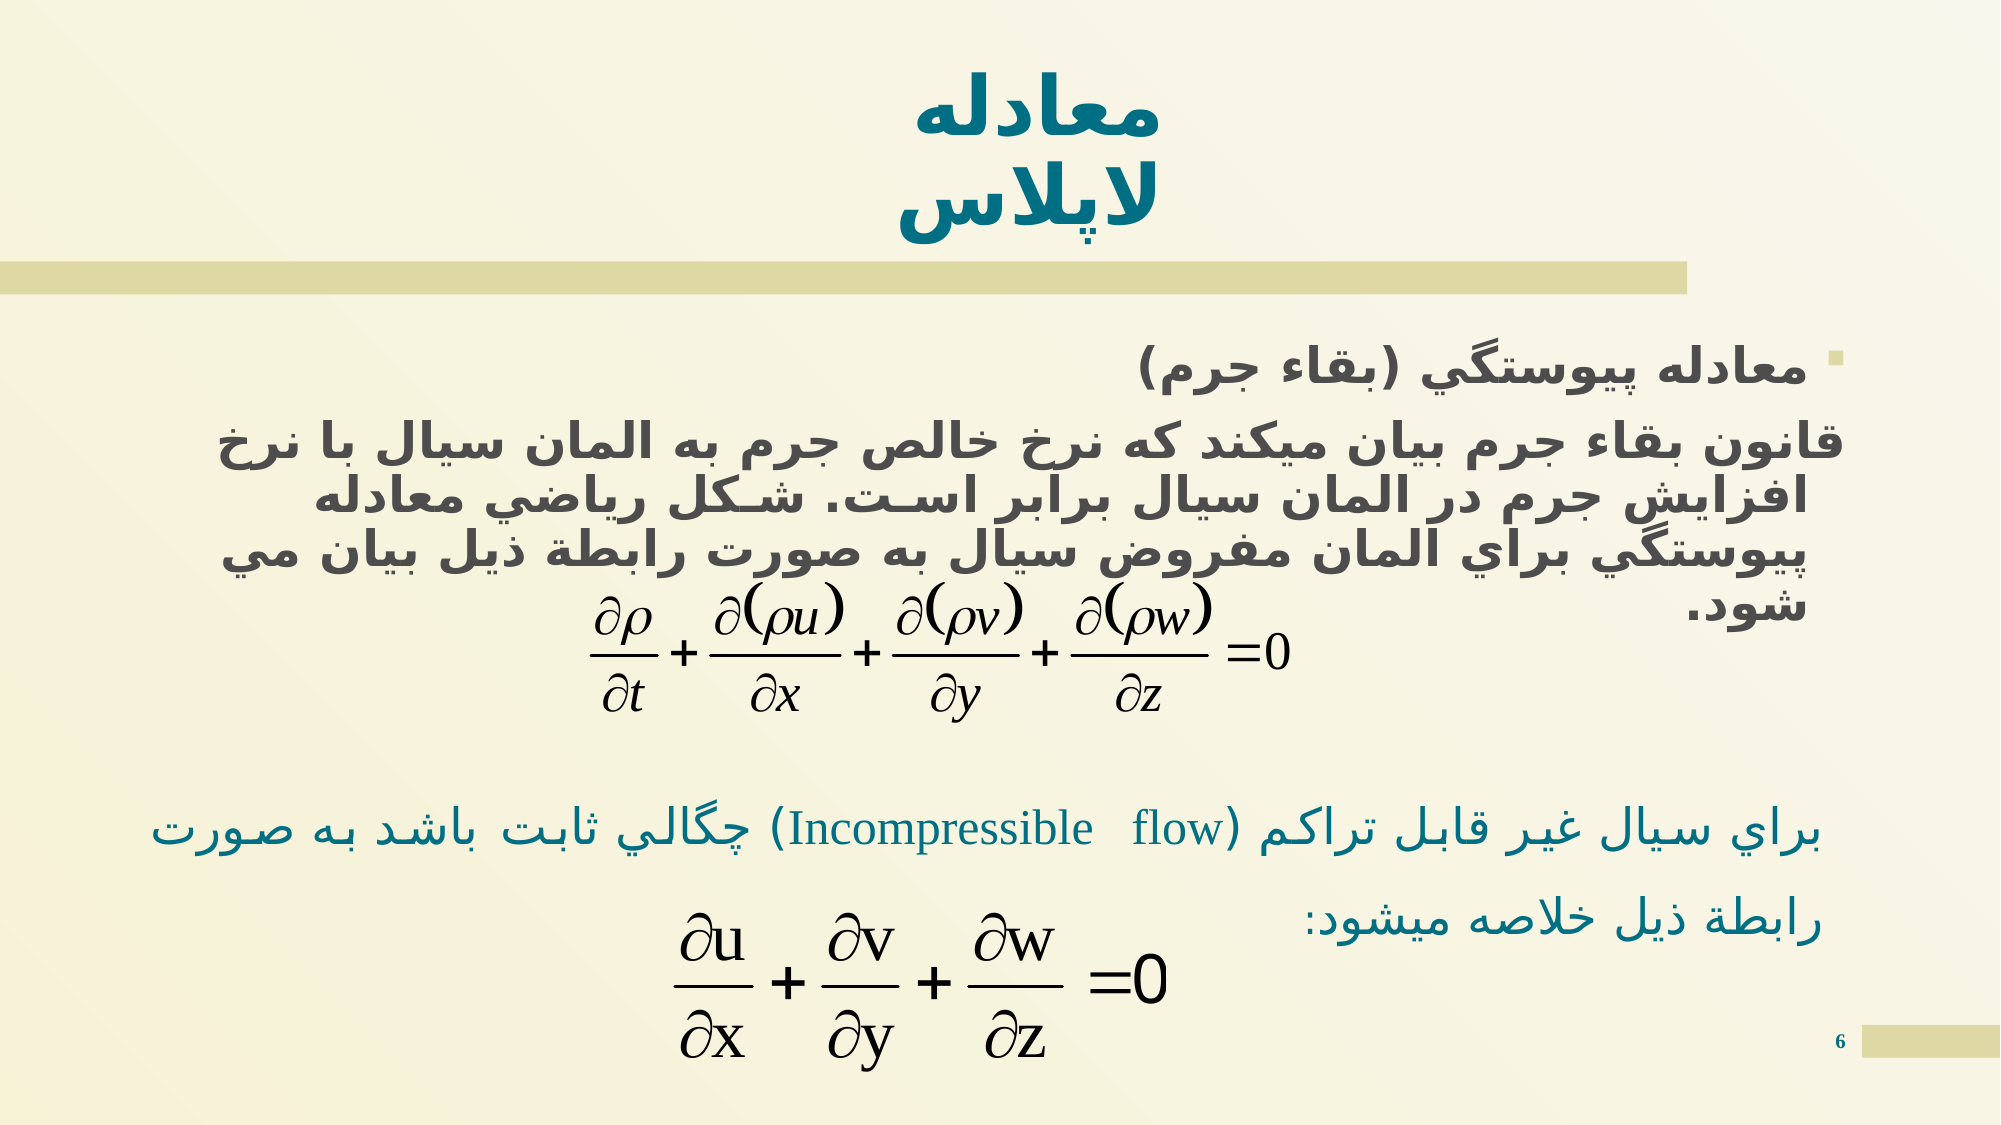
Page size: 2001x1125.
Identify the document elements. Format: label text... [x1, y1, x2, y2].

list معادله پيوستگي (بقاء جرم) قانون بقاء جرم بيان ميكند كه نرخ خالص جرم به المان سيال با نرخ افزايش جرم در المان سيال برابر اسـت. شـكل رياضي معادله پيوستگي براي المان مفروض سيال به صورت رابطة ذيل بيان مي شود. [137, 332, 1863, 1122]
title معادله لاپلاس [644, 55, 1180, 251]
text_box براي سيال غير قابل تراكم (Incompressible flow) چگالي ثابت باشد به صورت رابطة ذيل خلاصه ميشود: [135, 757, 1839, 953]
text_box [581, 582, 1303, 733]
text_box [663, 895, 1166, 1084]
